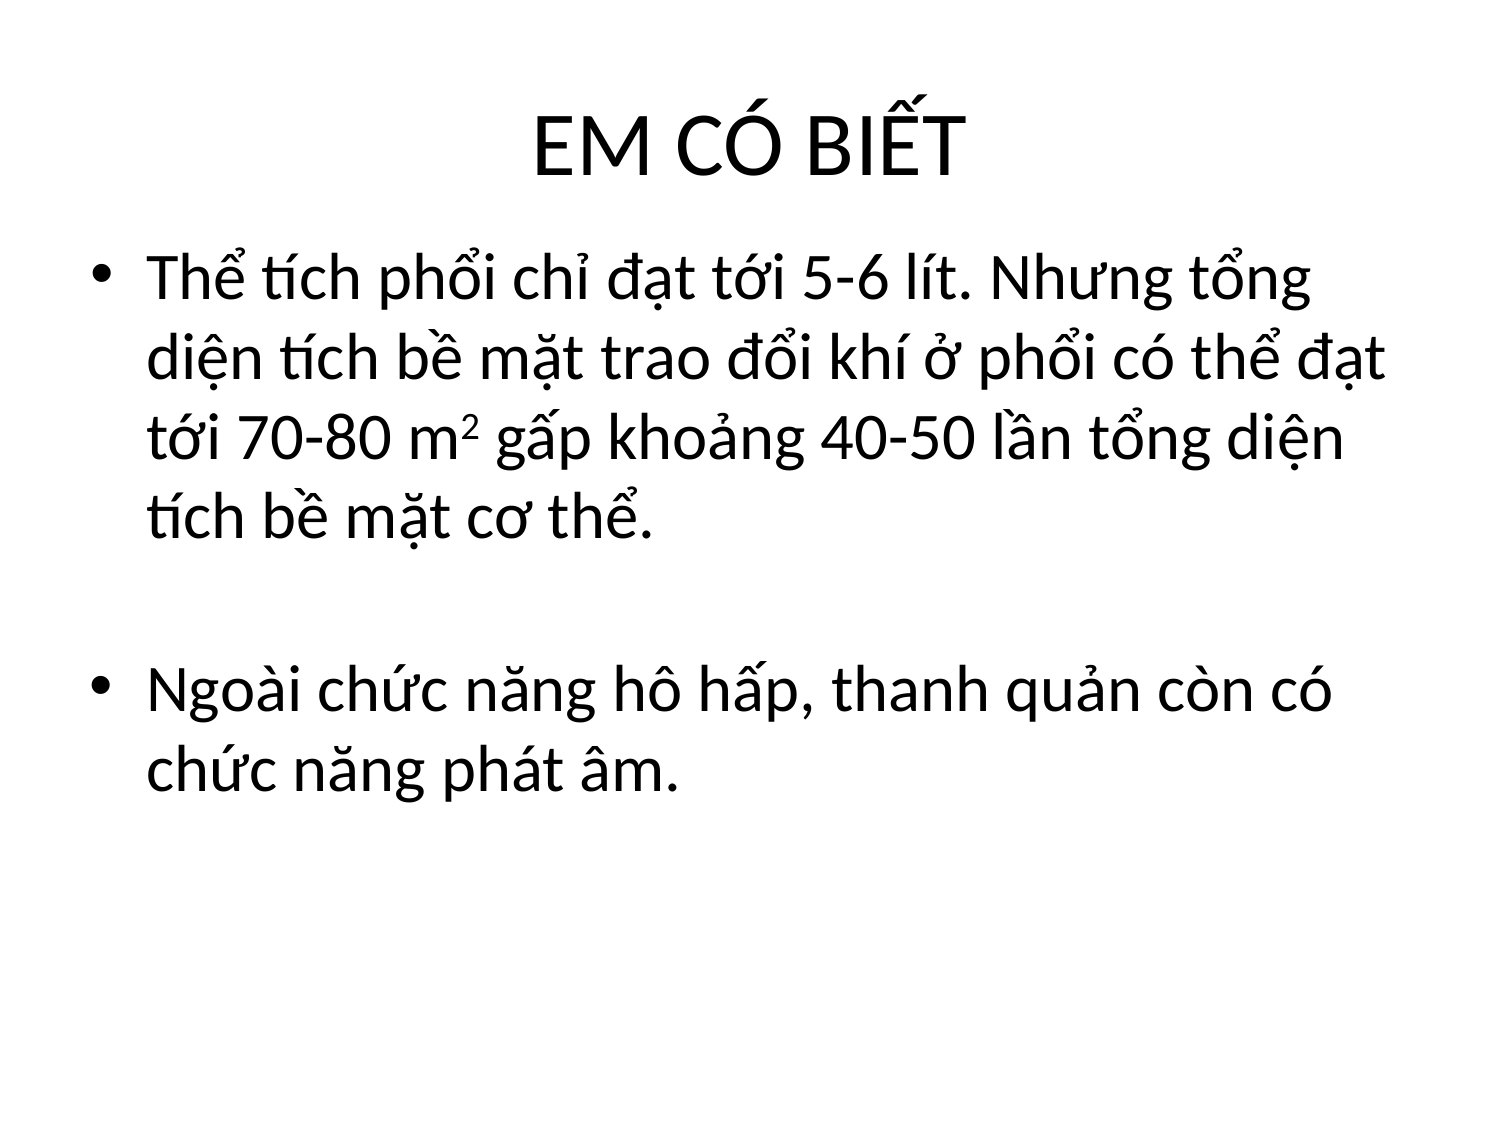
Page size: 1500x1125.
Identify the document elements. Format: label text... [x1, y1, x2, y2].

list Thể tích phổi chỉ đạt tới 5-6 lít. Nhưng tổng diện tích bề mặt trao đổi khí ở phổi có thể đạt tới 70-80 m2 gấp khoảng 40-50 lần tổng diện tích bề mặt cơ thể. [75, 224, 1450, 650]
title EM CÓ BIẾT [75, 45, 1425, 224]
text_box Ngoài chức năng hô hấp, thanh quản còn có chức năng phát âm. [74, 637, 1425, 1009]
